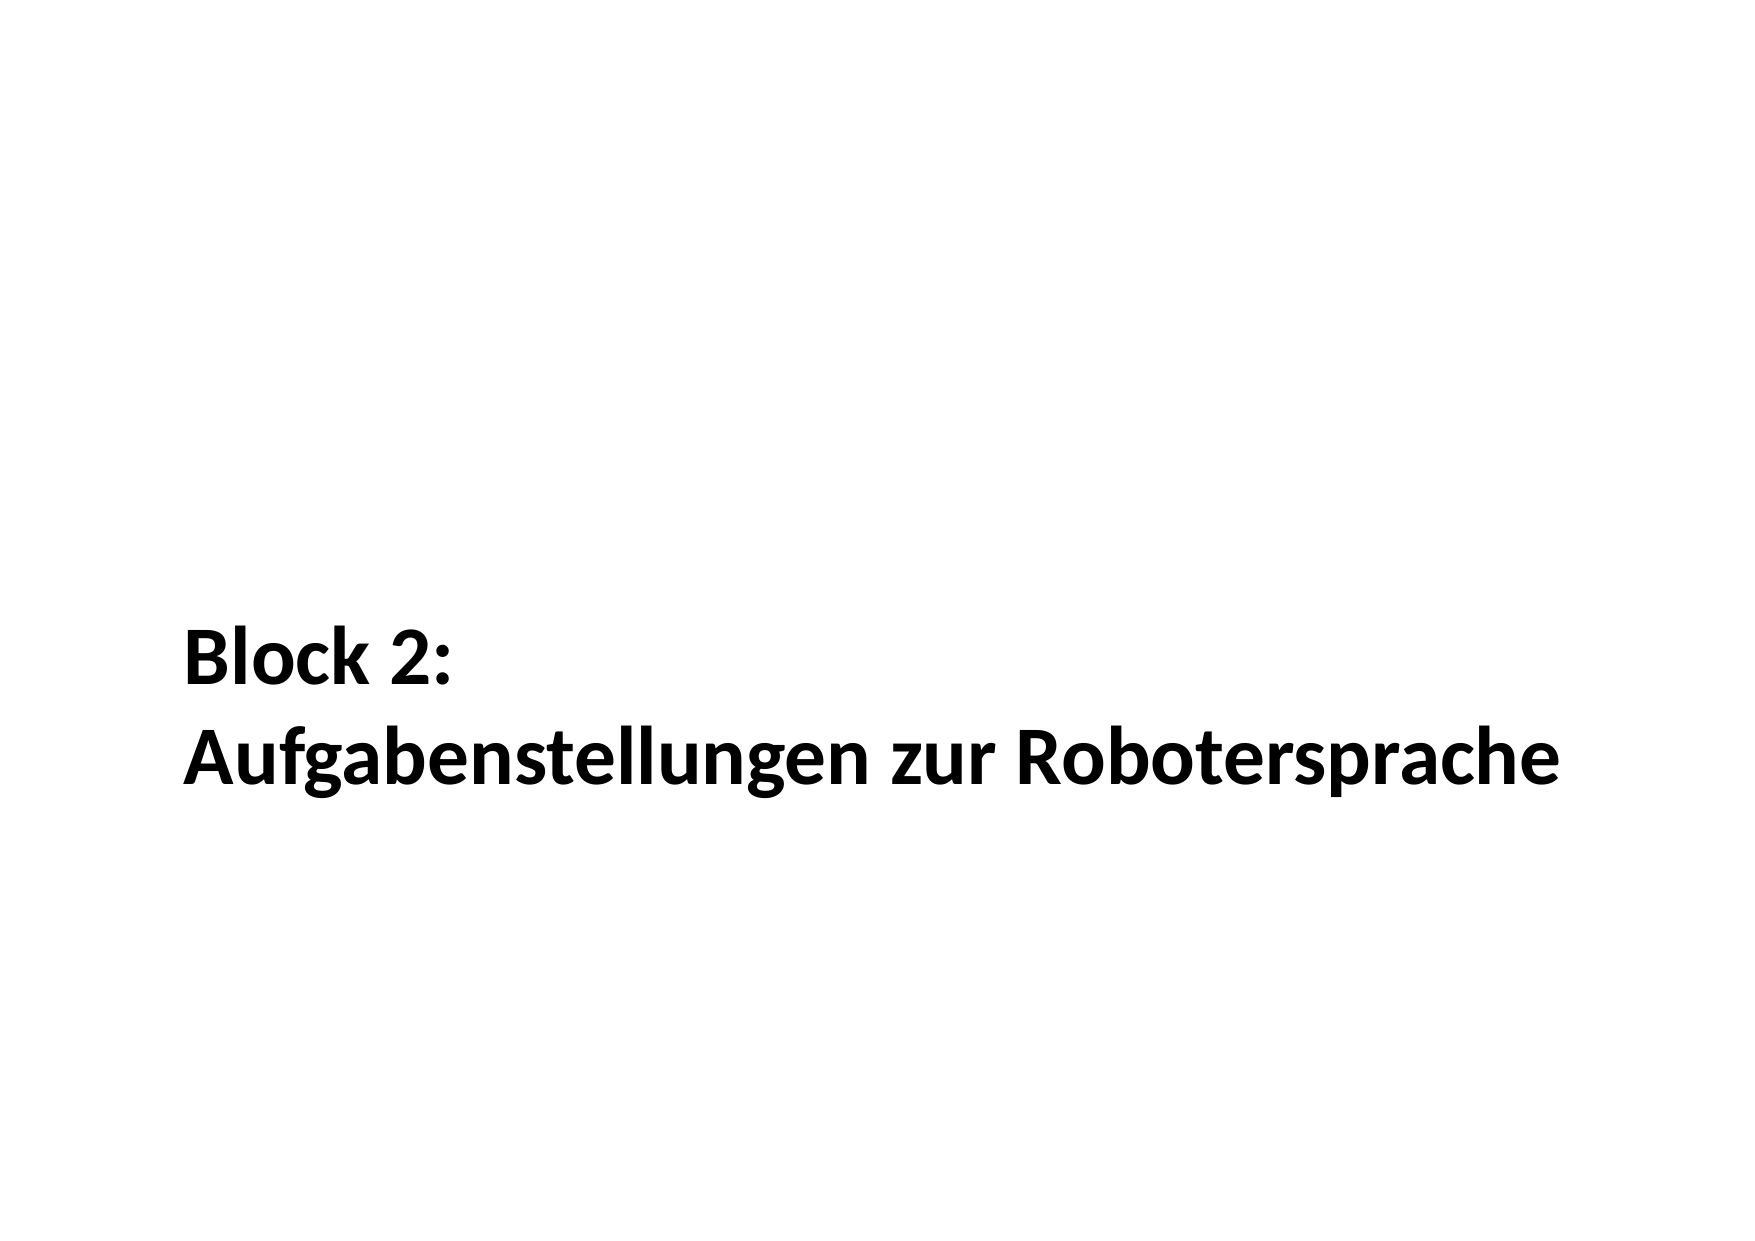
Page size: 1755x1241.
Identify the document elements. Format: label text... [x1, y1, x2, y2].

title Block 2: Aufgabenstellungen zur Robotersprache [169, 593, 1645, 951]
